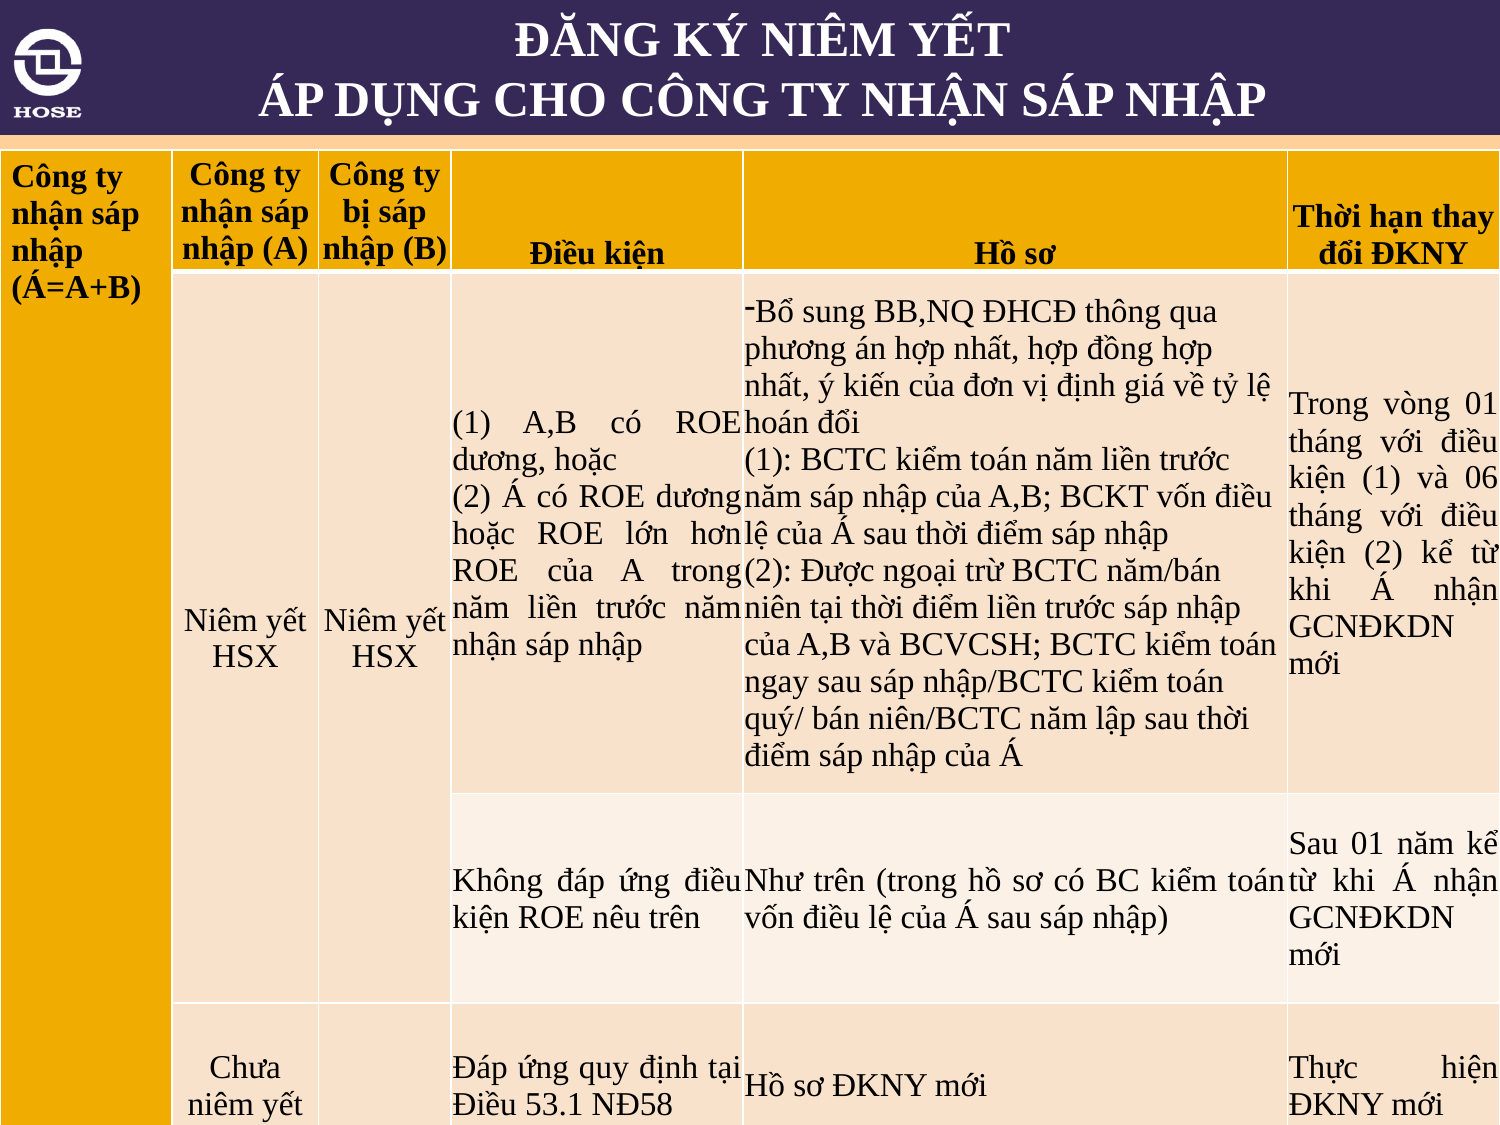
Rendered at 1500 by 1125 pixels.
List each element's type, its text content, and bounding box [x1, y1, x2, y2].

table_header Công ty nhận sáp nhập (Á=A+B) [1, 151, 171, 1125]
table_header Hồ sơ [744, 151, 1287, 269]
table_cell Niêm yết HSX [319, 274, 450, 1002]
table_header Công ty nhận sáp nhập (A) [173, 151, 318, 269]
table_cell Trong vòng 01 tháng với điều kiện (1) và 06 tháng với điều kiện (2) kể từ khi Á nhận GCNĐKDN mới [1288, 274, 1499, 793]
table_header Điều kiện [452, 151, 742, 269]
table_cell Sau 01 năm kể từ khi Á nhận GCNĐKDN mới [1288, 794, 1499, 1002]
table_cell Bổ sung BB,NQ ĐHCĐ thông qua phương án hợp nhất, hợp đồng hợp nhất, ý kiến của đơn vị định giá về tỷ lệ hoán đổi (1): BCTC kiểm toán năm liền trước năm sáp nhập của A,B; BCKT vốn điều lệ của Á sau thời điểm sáp nhập (2): Được ngoại trừ BCTC năm/bán niên tại thời điểm liền trước sáp nhập của A,B và BCVCSH; BCTC kiểm toán ngay sau sáp nhập/BCTC kiểm toán quý/ bán niên/BCTC năm lập sau thời điểm sáp nhập của Á [744, 274, 1287, 793]
table_cell (1) A,B có ROE dương, hoặc (2) Á có ROE dương hoặc ROE lớn hơn ROE của A trong năm liền trước năm nhận sáp nhập [452, 274, 742, 793]
table_cell Thực hiện ĐKNY mới [1288, 1004, 1499, 1125]
picture [12, 24, 83, 123]
table_cell Hồ sơ ĐKNY mới [744, 1004, 1287, 1125]
table_cell Đáp ứng quy định tại Điều 53.1 NĐ58 [452, 1004, 742, 1125]
table_cell Không đáp ứng điều kiện ROE nêu trên [452, 794, 742, 1002]
table_cell Như trên (trong hồ sơ có BC kiểm toán vốn điều lệ của Á sau sáp nhập) [744, 794, 1287, 1002]
table_cell [319, 1004, 450, 1125]
table_header Công ty bị sáp nhập (B) [319, 151, 450, 269]
table_cell Chưa niêm yết [173, 1004, 318, 1125]
title ĐĂNG KÝ NIÊM YẾT ÁP DỤNG CHO CÔNG TY NHẬN SÁP NHẬP [87, 19, 1438, 113]
table_cell Niêm yết HSX [173, 274, 318, 1002]
table_header Thời hạn thay đổi ĐKNY [1288, 151, 1499, 269]
